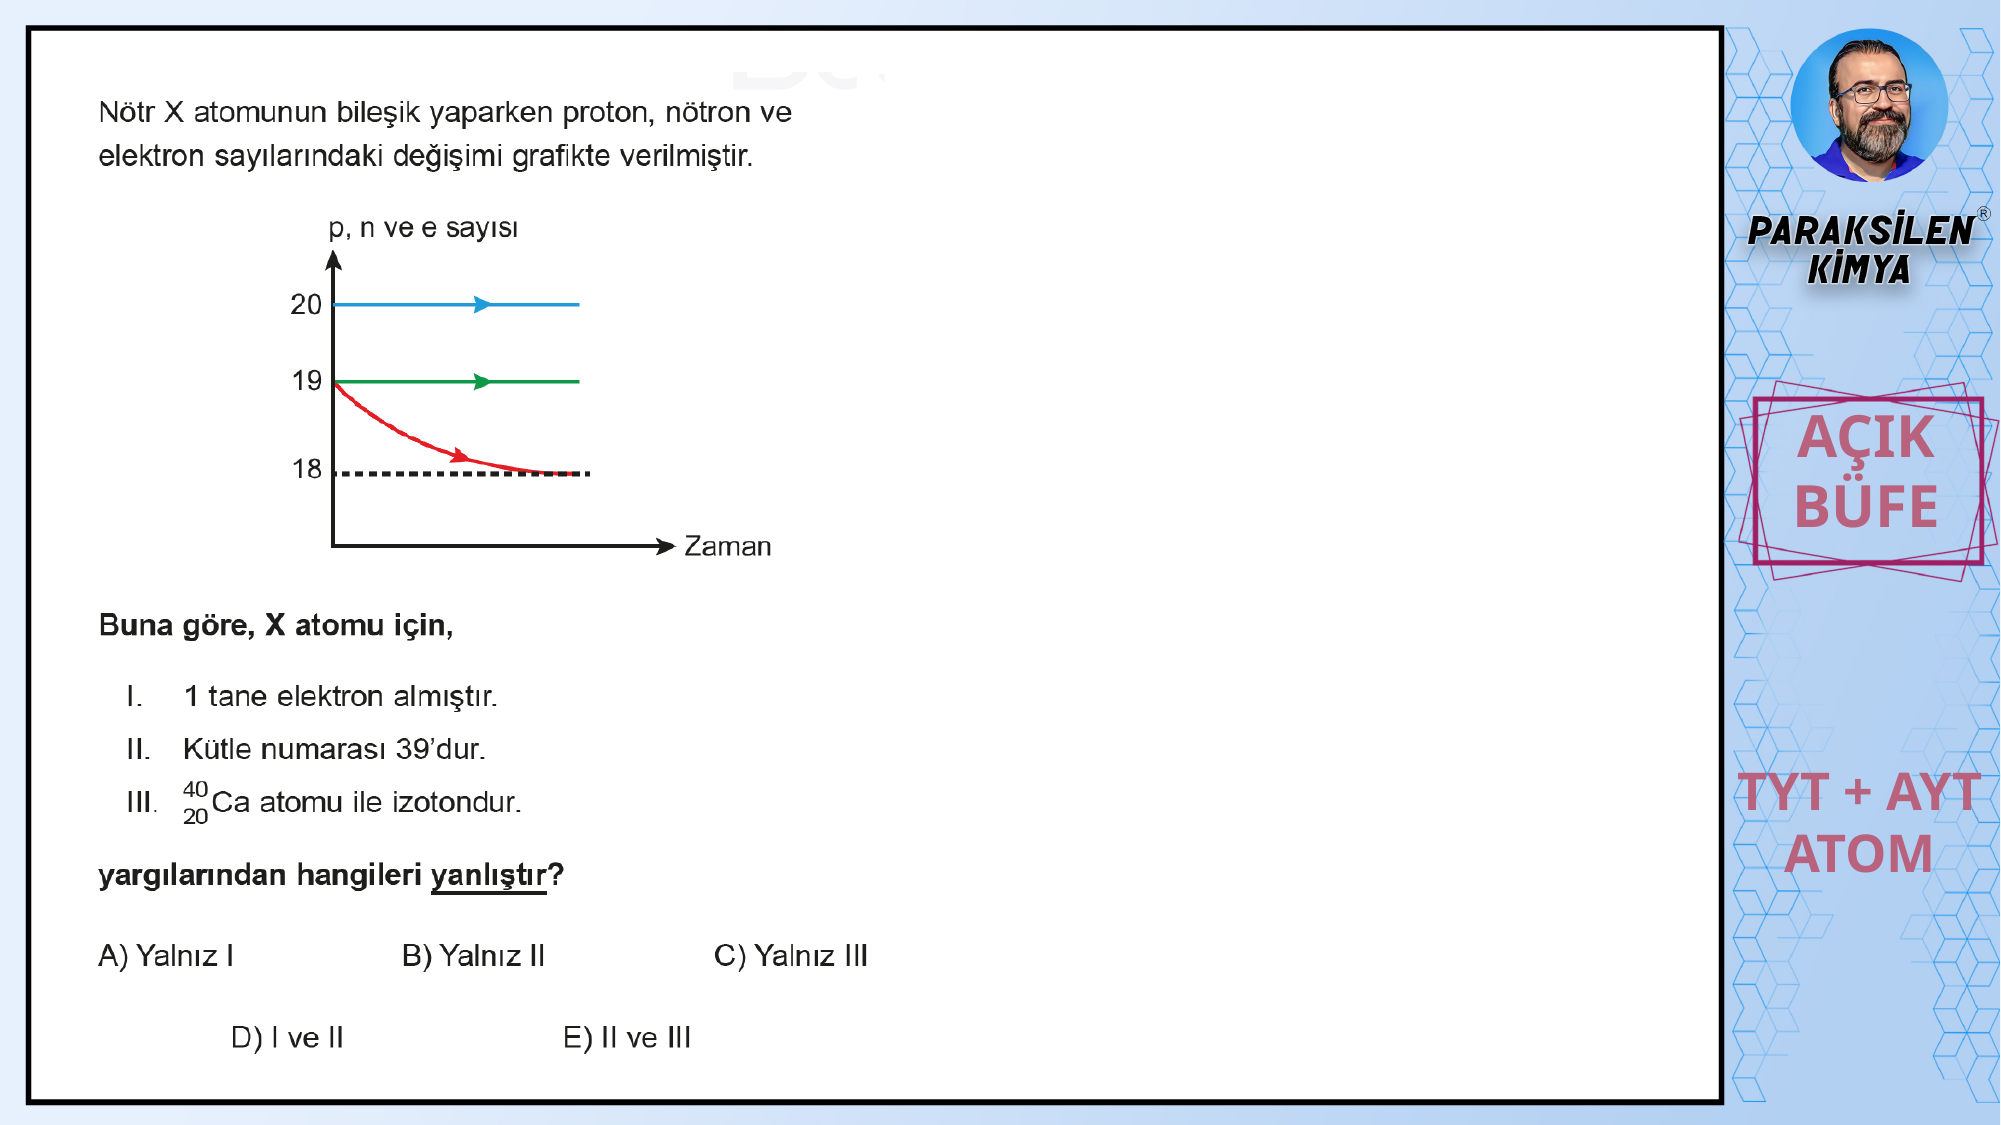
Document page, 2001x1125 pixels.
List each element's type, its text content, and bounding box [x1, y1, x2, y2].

text_box AÇIK BÜFE [1755, 392, 1977, 547]
picture [0, 0, 2001, 1125]
text_box TYT + AYT ATOM [1719, 750, 2000, 891]
